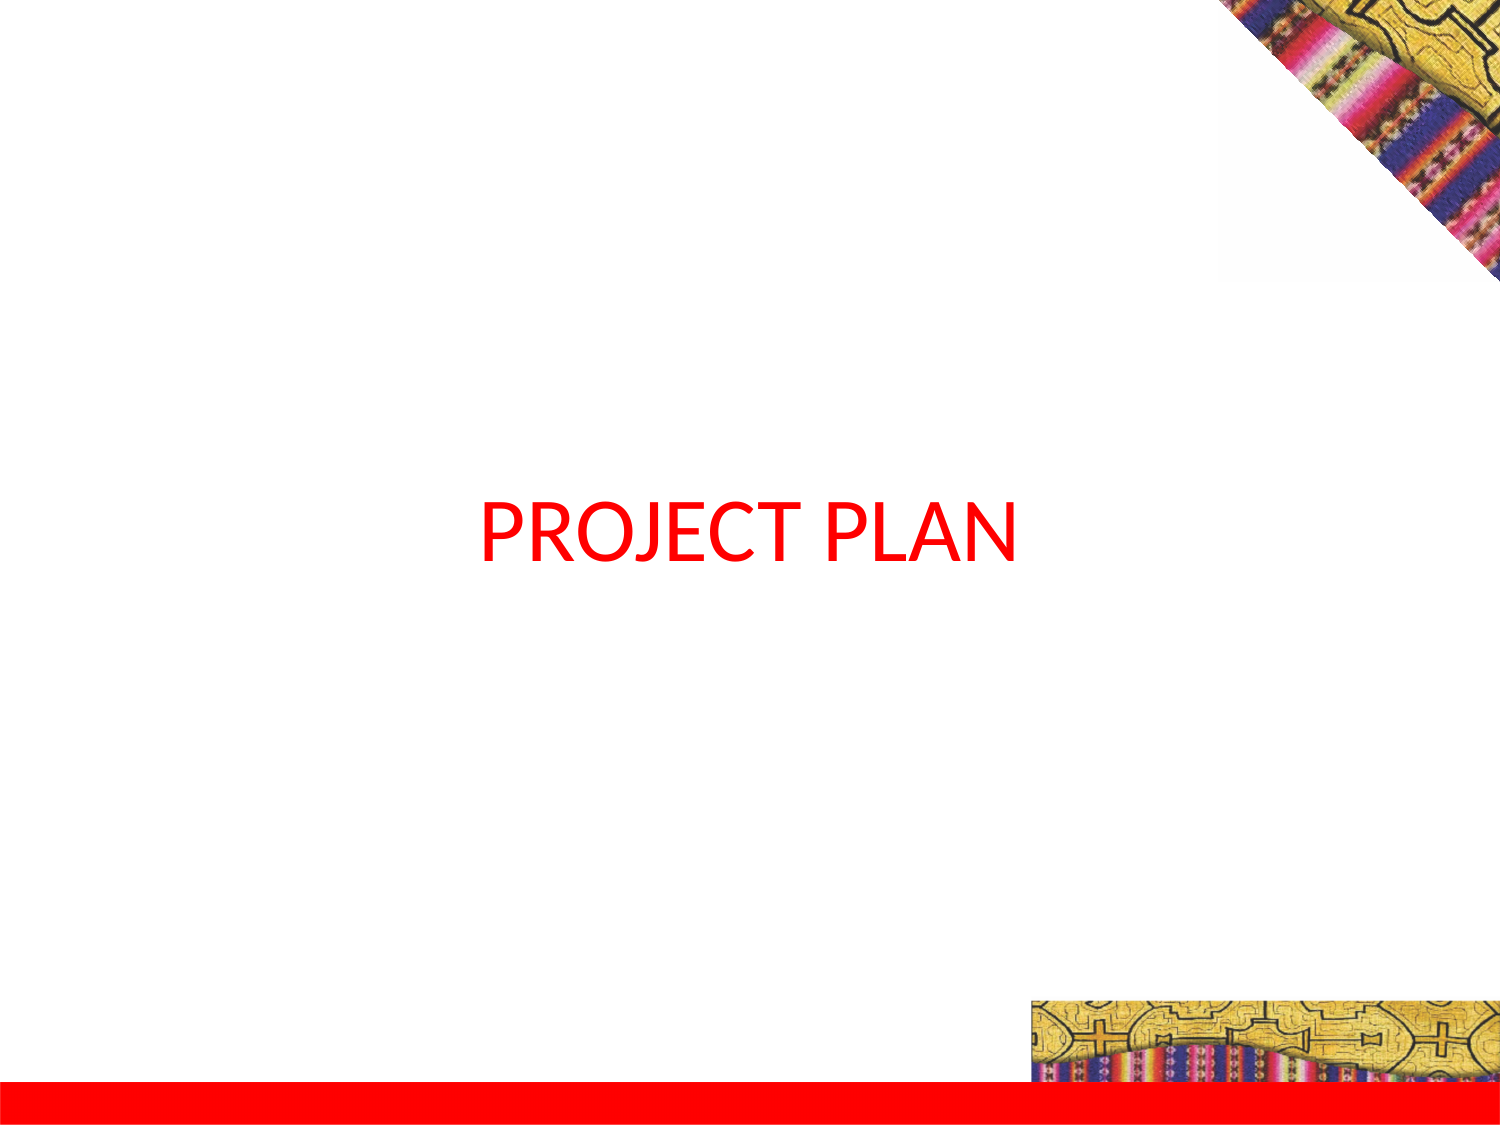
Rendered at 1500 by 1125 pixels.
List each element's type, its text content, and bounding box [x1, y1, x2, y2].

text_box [0, 995, 1500, 1125]
picture [1218, 0, 1500, 282]
title PROJECT PLAN [112, 404, 1388, 646]
